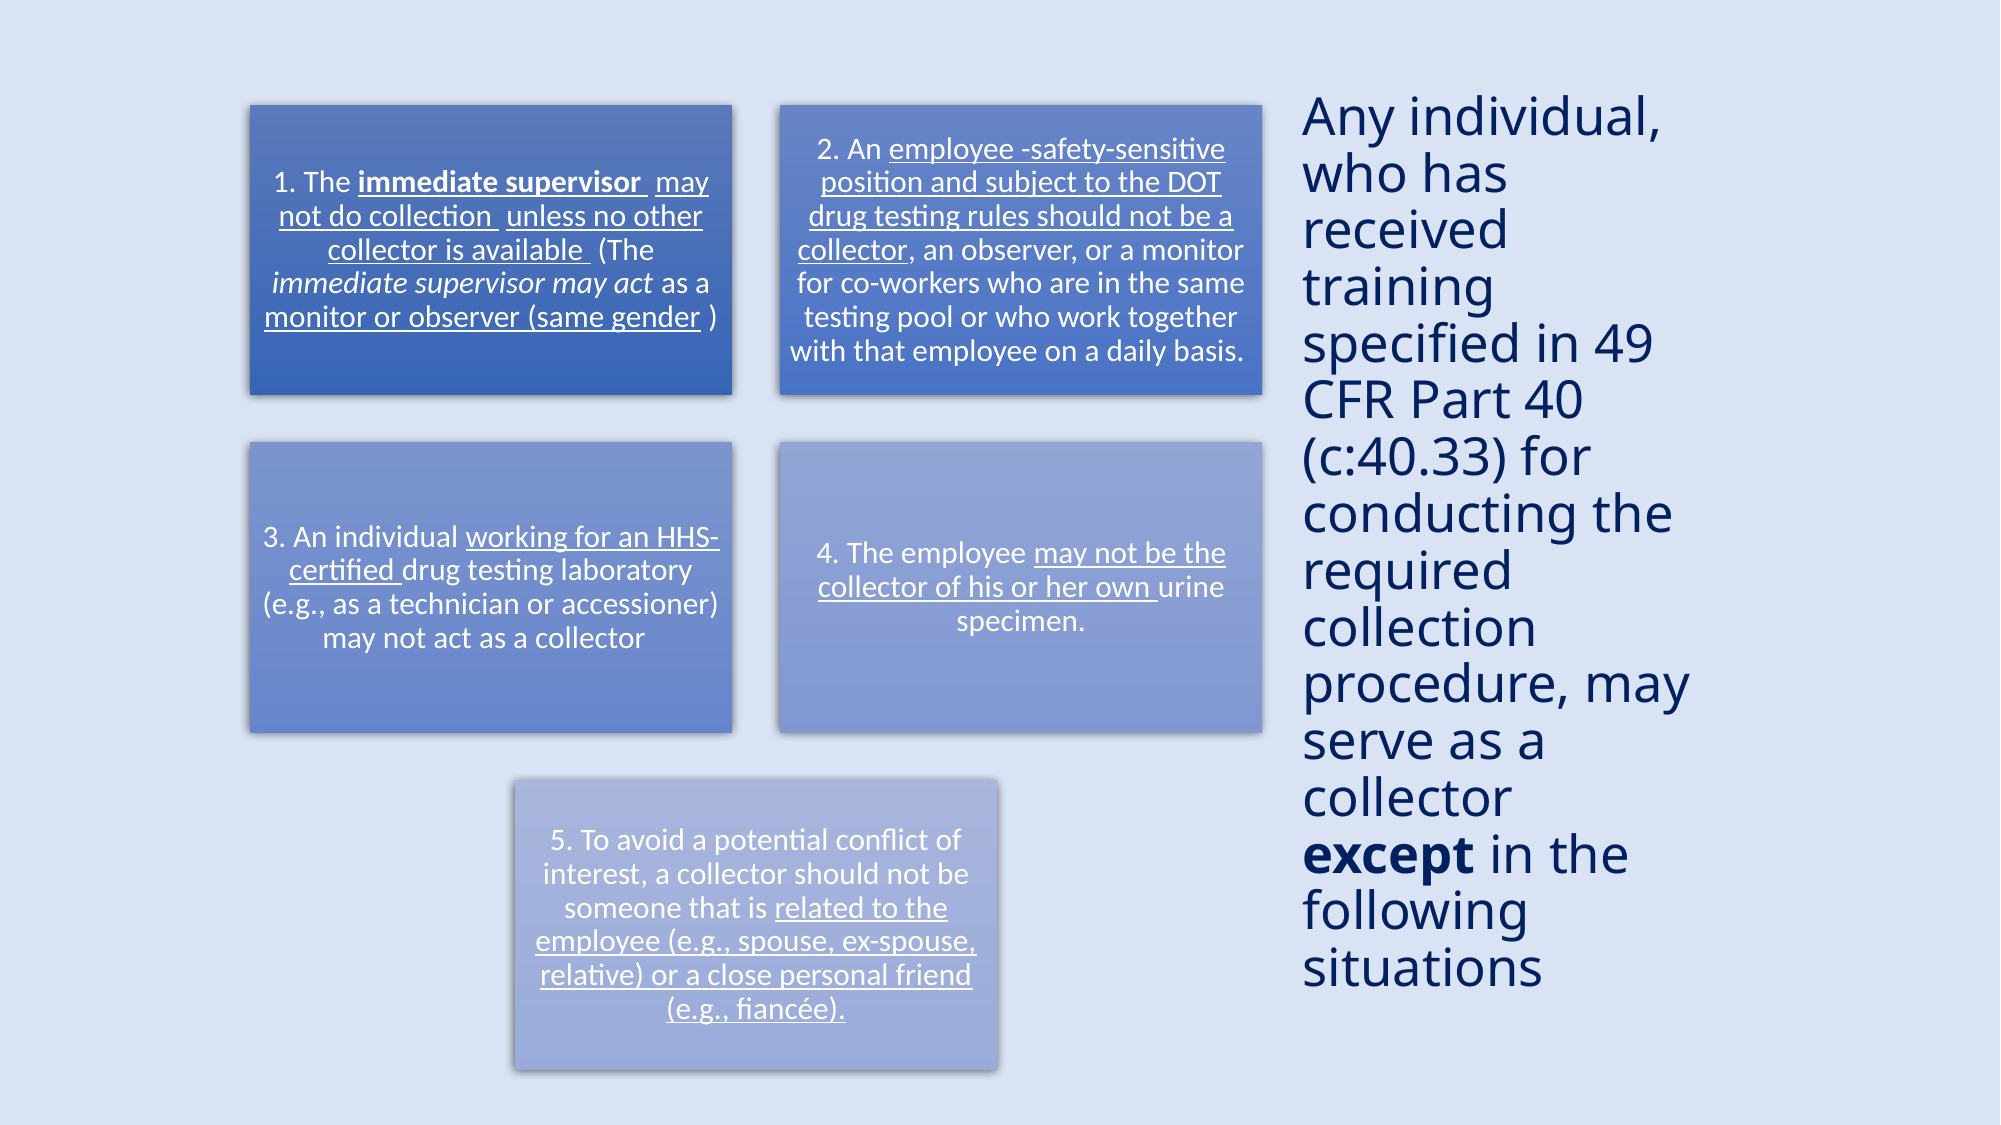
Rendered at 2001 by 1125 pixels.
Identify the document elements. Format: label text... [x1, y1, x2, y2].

title Any individual, who has received training specified in 49 CFR Part 40 (c:40.33) for conducting the required collection procedure, may serve as a collector except in the following situations [1287, 81, 1706, 1006]
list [249, 49, 1263, 1125]
